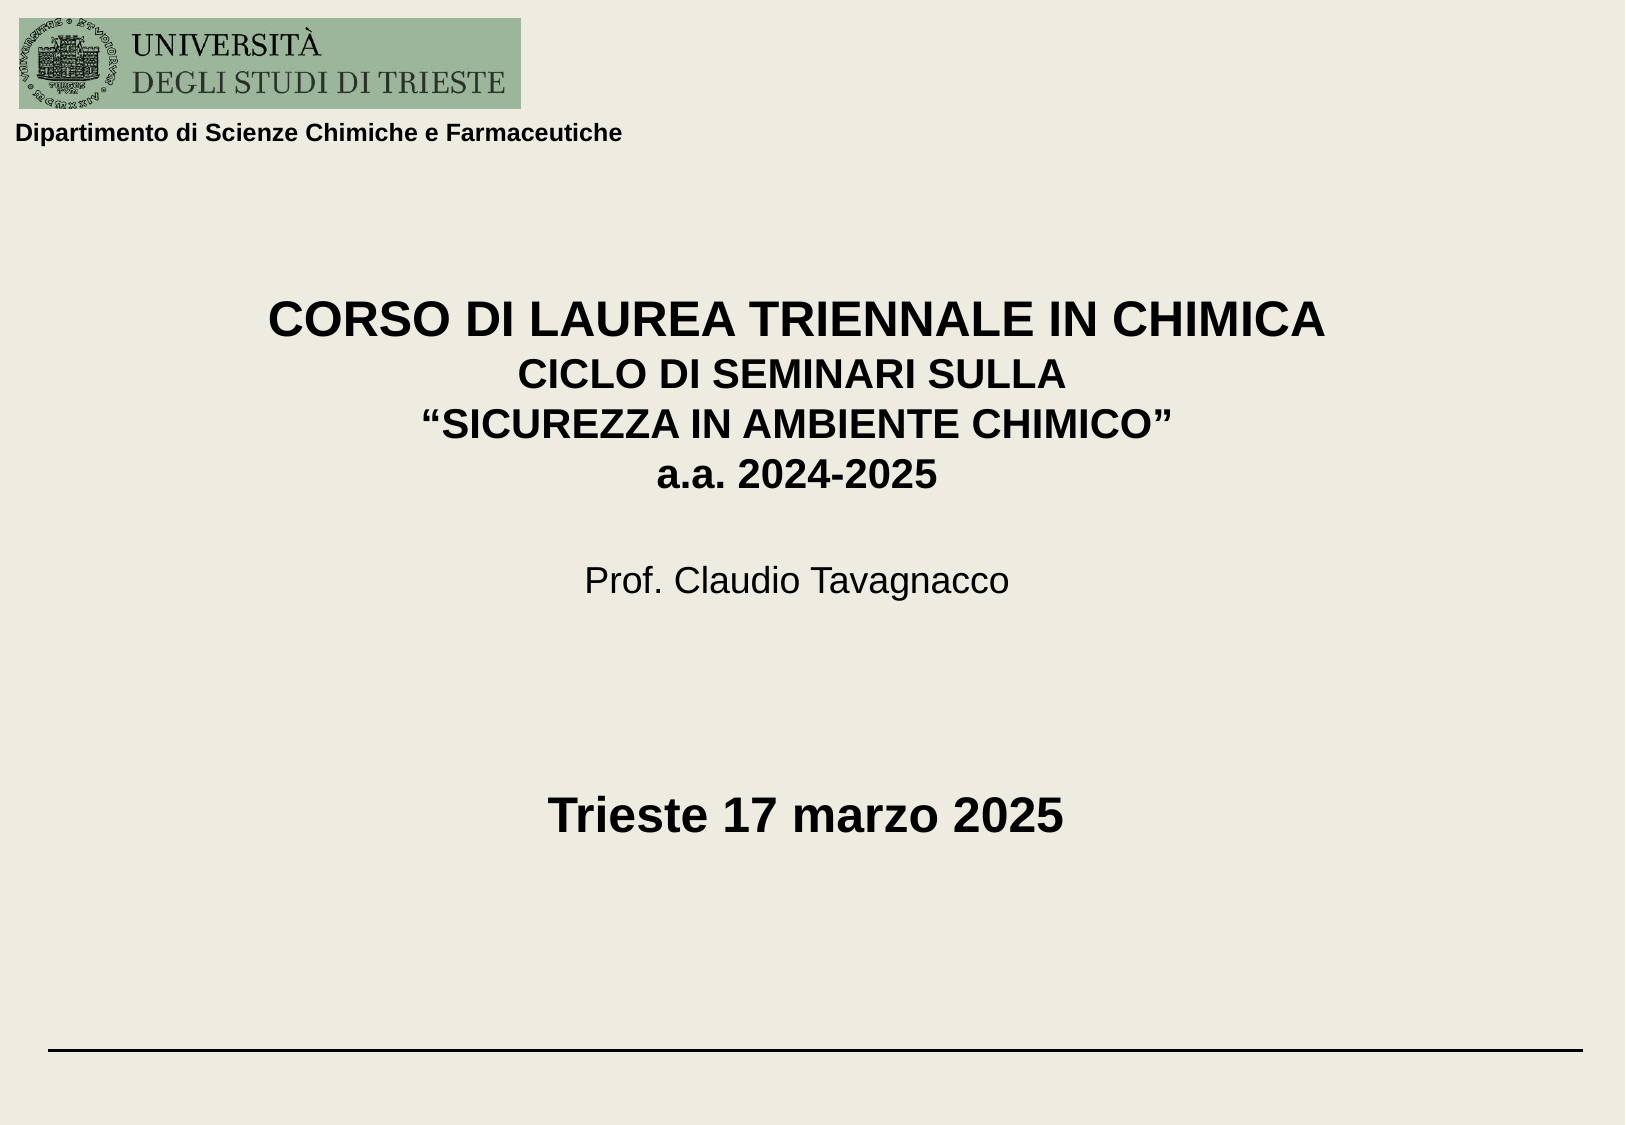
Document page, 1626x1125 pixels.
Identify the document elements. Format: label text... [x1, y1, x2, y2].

text_box Trieste 17 marzo 2025 [492, 775, 1120, 850]
picture [18, 17, 521, 110]
text_box Dipartimento di Scienze Chimiche e Farmaceutiche [0, 109, 864, 154]
text_box CORSO DI LAUREA TRIENNALE IN CHIMICA CICLO DI SEMINARI SULLA “SICUREZZA IN AMBIENTE CHIMICO” a.a. 2024-2025 Prof. Claudio Tavagnacco [144, 278, 1450, 609]
